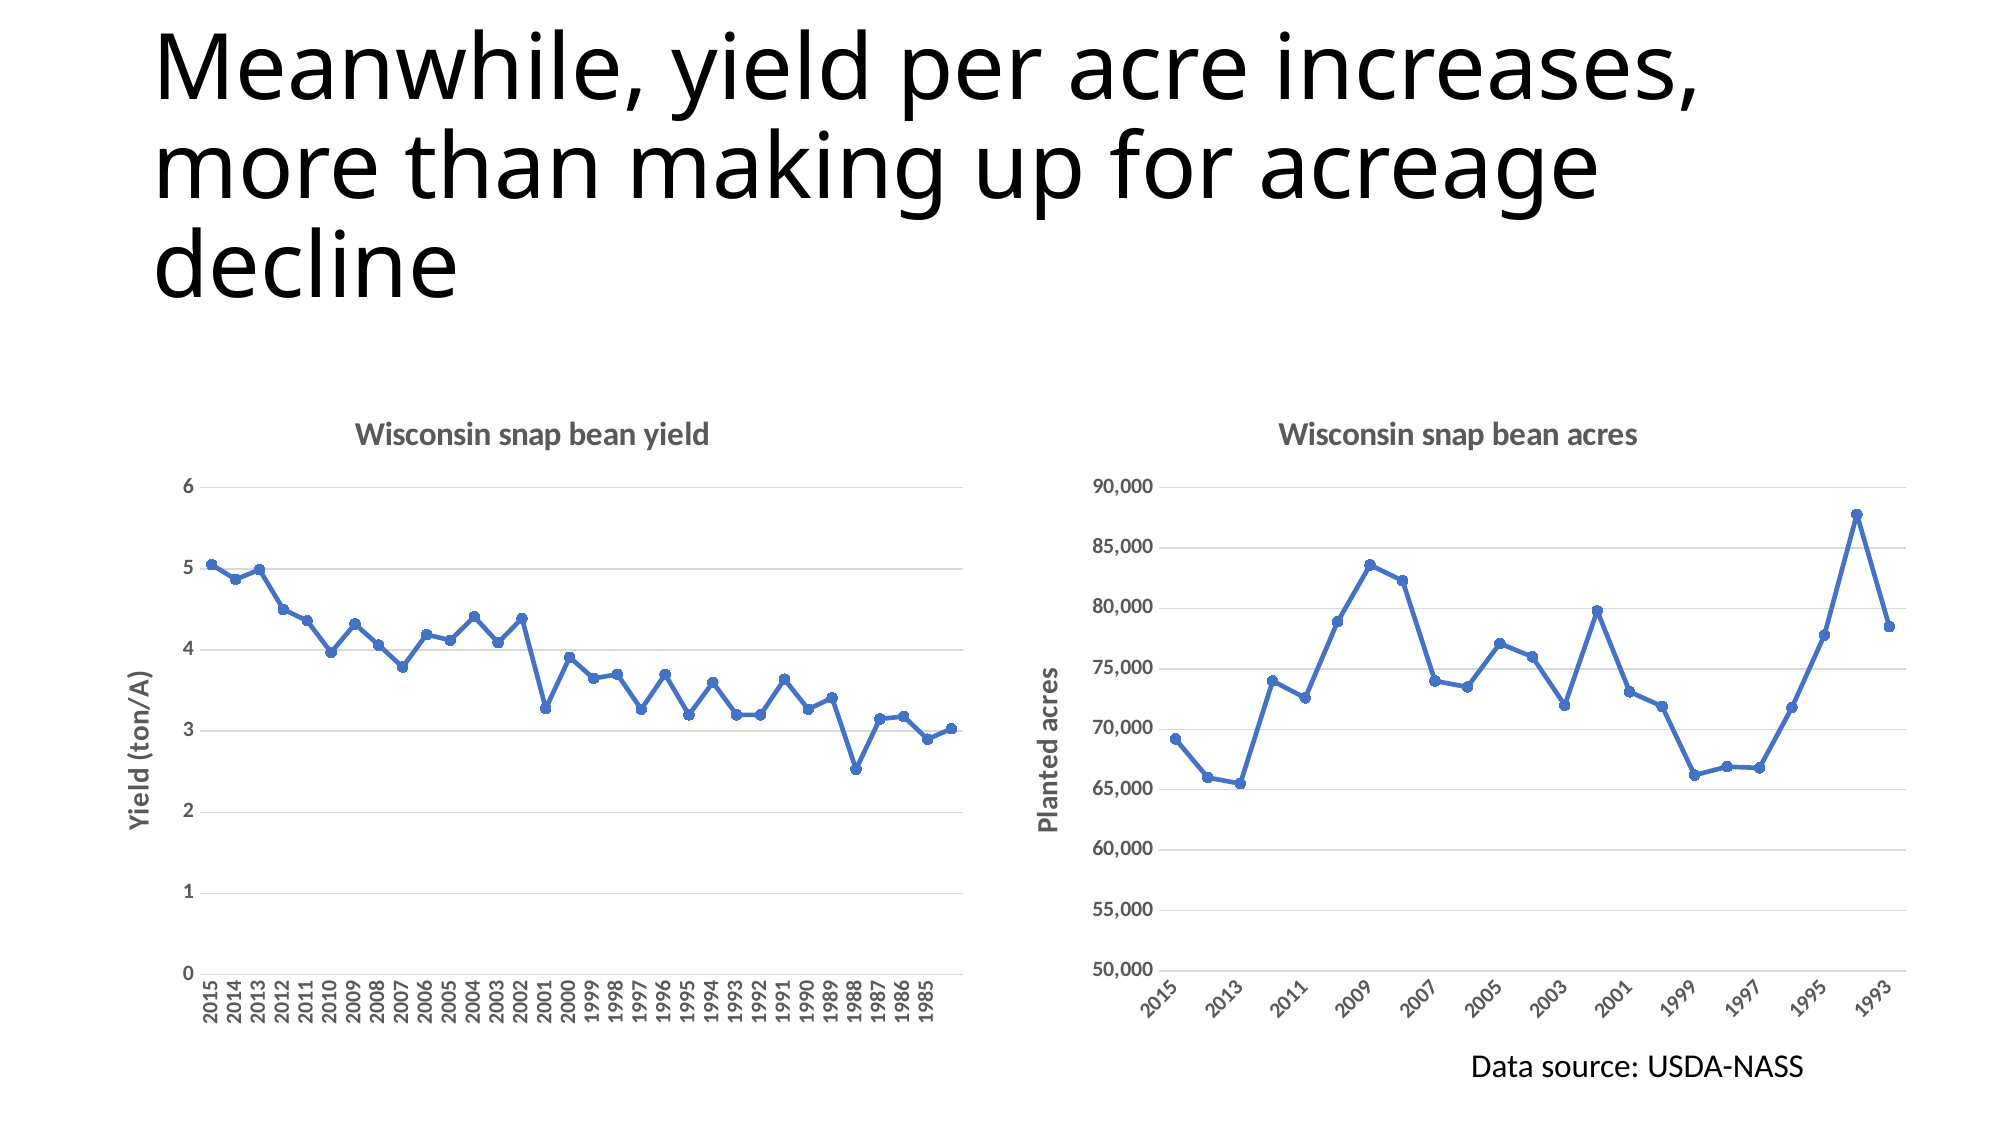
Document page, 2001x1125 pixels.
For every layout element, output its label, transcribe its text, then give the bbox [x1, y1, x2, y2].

text_box Data source: USDA-NASS [1456, 1037, 1972, 1092]
title Meanwhile, yield per acre increases, more than making up for acreage decline [137, 59, 1863, 278]
chart [999, 389, 1924, 1038]
chart [91, 389, 982, 1038]
